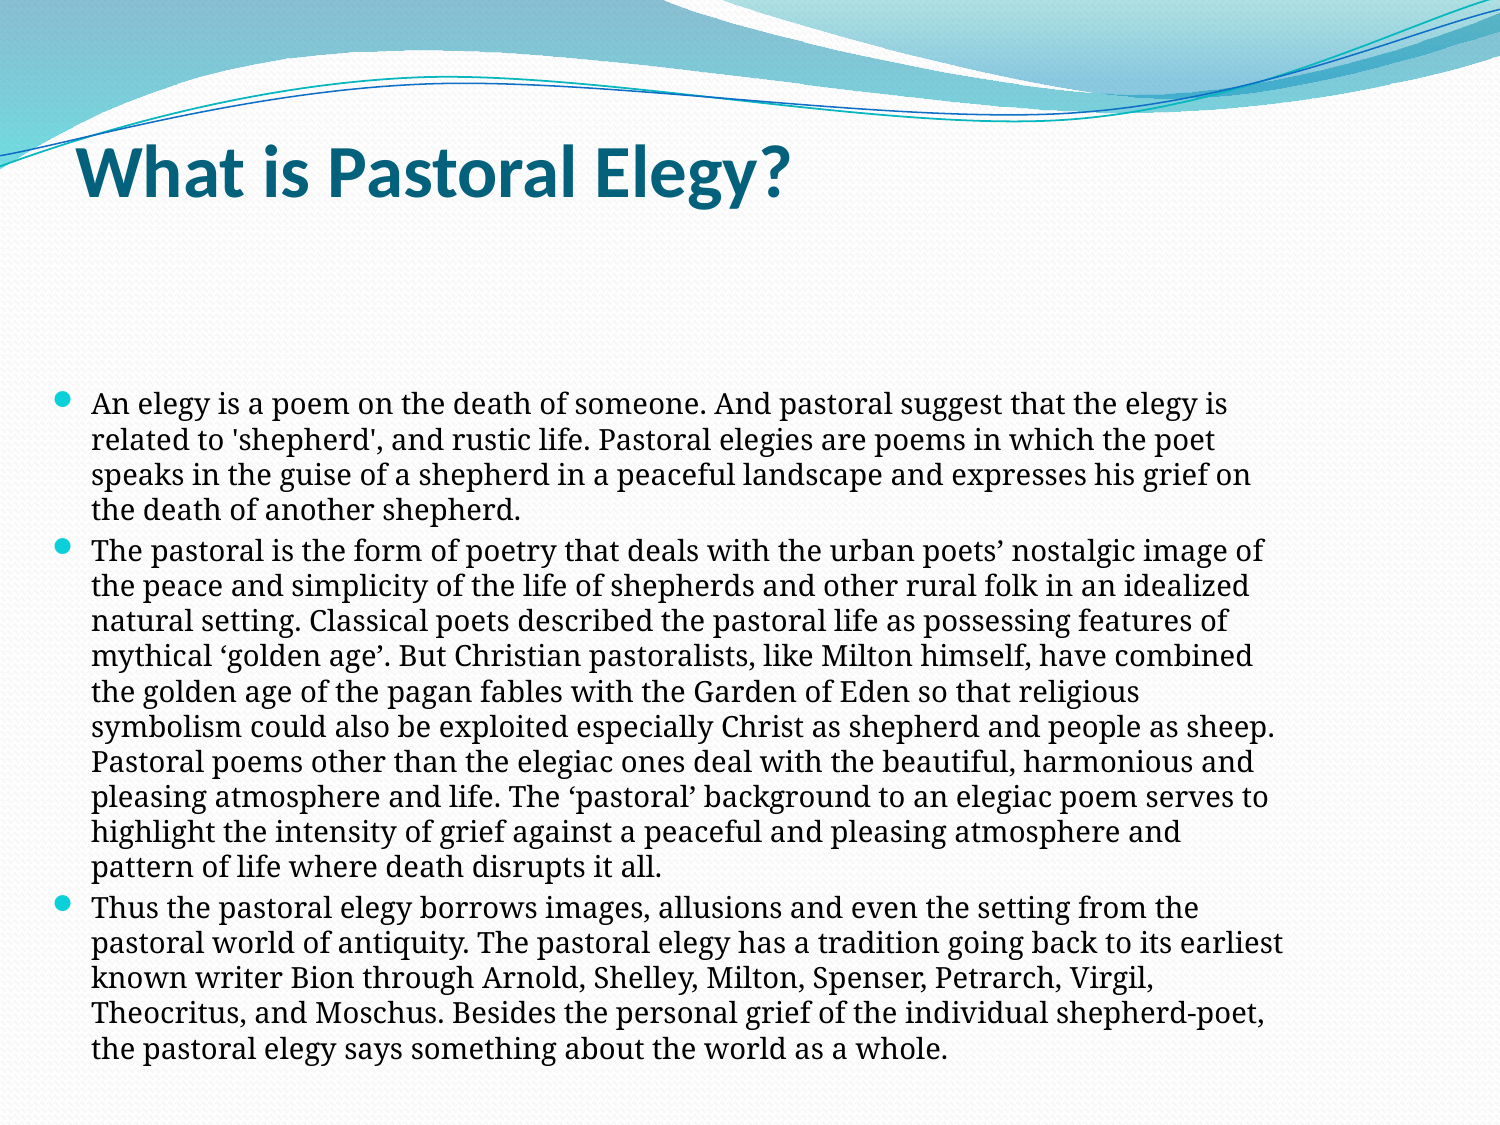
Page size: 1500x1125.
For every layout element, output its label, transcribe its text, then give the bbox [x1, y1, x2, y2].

list An elegy is a poem on the death of someone. And pastoral suggest that the elegy is related to 'shepherd', and rustic life. Pastoral elegies are poems in which the poet speaks in the guise of a shepherd in a peaceful landscape and expresses his grief on the death of another shepherd. The pastoral is the form of poetry that deals with the urban poets’ nostalgic image of the peace and simplicity of the life of shepherds and other rural folk in an idealized natural setting. Classical poets described the pastoral life as possessing features of mythical ‘golden age’. But Christian pastoralists, like Milton himself, have combined the golden age of the pagan fables with the Garden of Eden so that religious symbolism could also be exploited especially Christ as shepherd and people as sheep. Pastoral poems other than the elegiac ones deal with the beautiful, harmonious and pleasing atmosphere and life. The ‘pastoral’ background to an elegiac poem serves to highlight the intensity of grief against a peaceful and pleasing atmosphere and pattern of life where death disrupts it all. Thus the pastoral elegy borrows images, allusions and even the setting from the pastoral world of antiquity. The pastoral elegy has a tradition going back to its earliest known writer Bion through Arnold, Shelley, Milton, Spenser, Petrarch, Virgil, Theocritus, and Moschus. Besides the personal grief of the individual shepherd-poet, the pastoral elegy says something about the world as a whole. [37, 337, 1300, 1075]
title What is Pastoral Elegy? [75, 115, 1425, 303]
